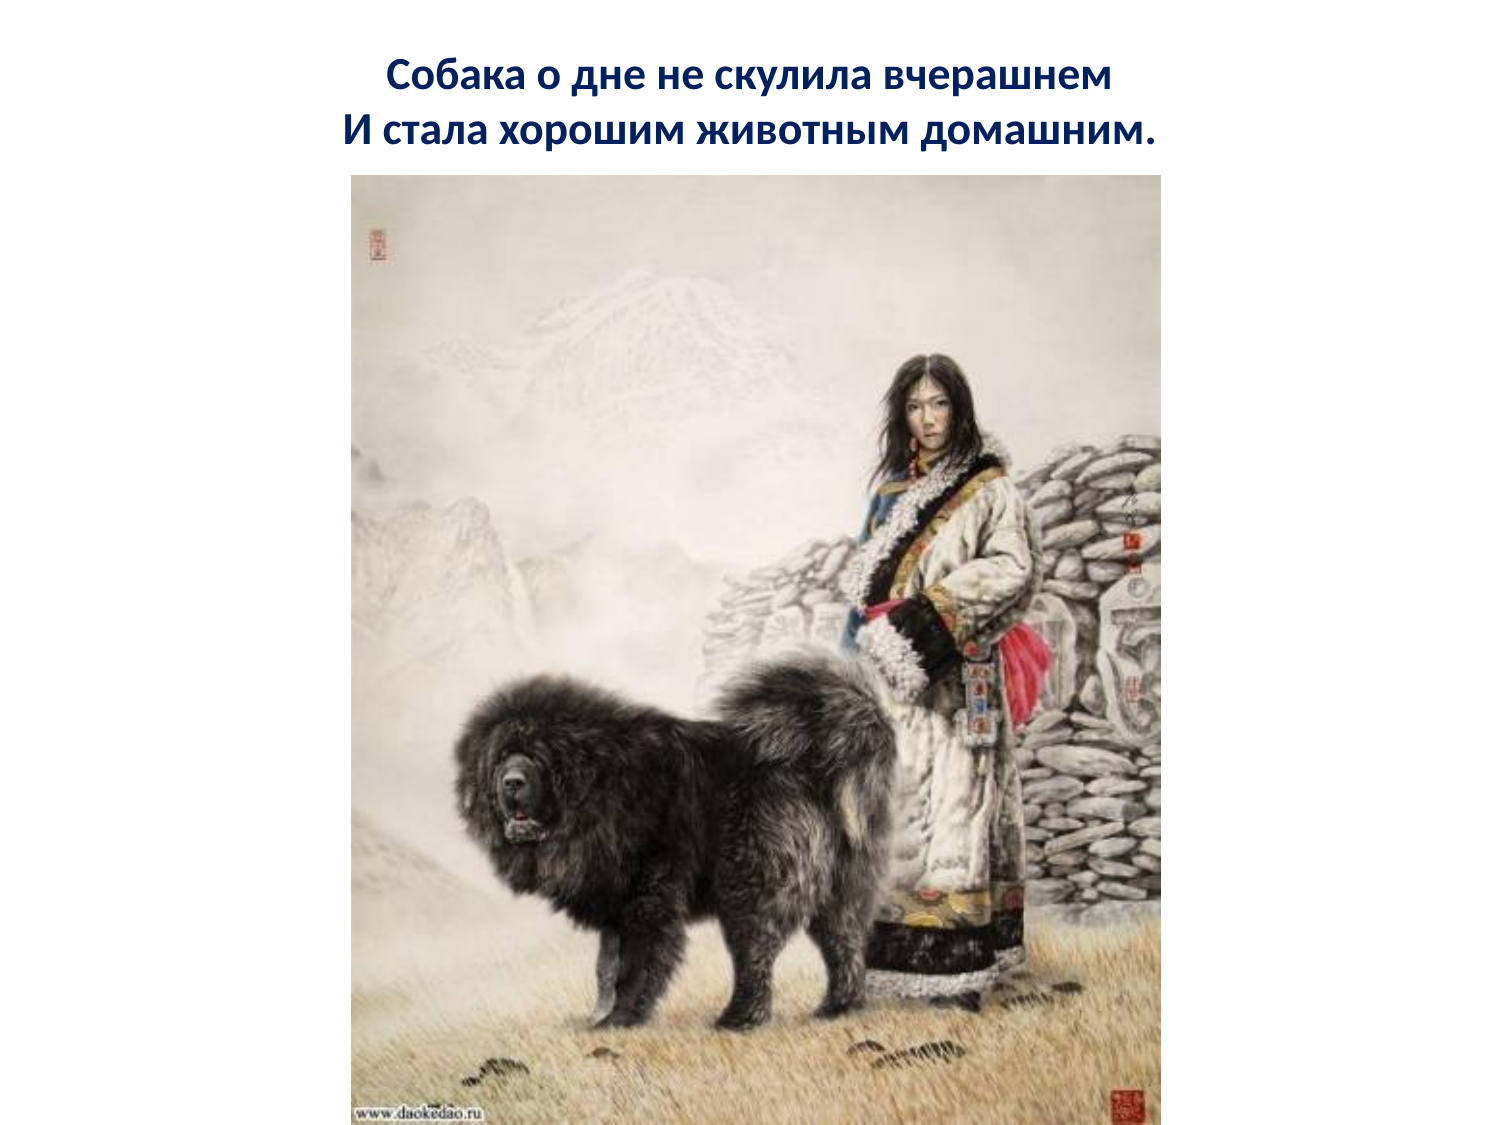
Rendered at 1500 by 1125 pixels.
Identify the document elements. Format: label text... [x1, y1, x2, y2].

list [351, 175, 1161, 1125]
title Собака о дне не скулила вчерашнем И стала хорошим животным домашним. [0, 34, 1500, 223]
